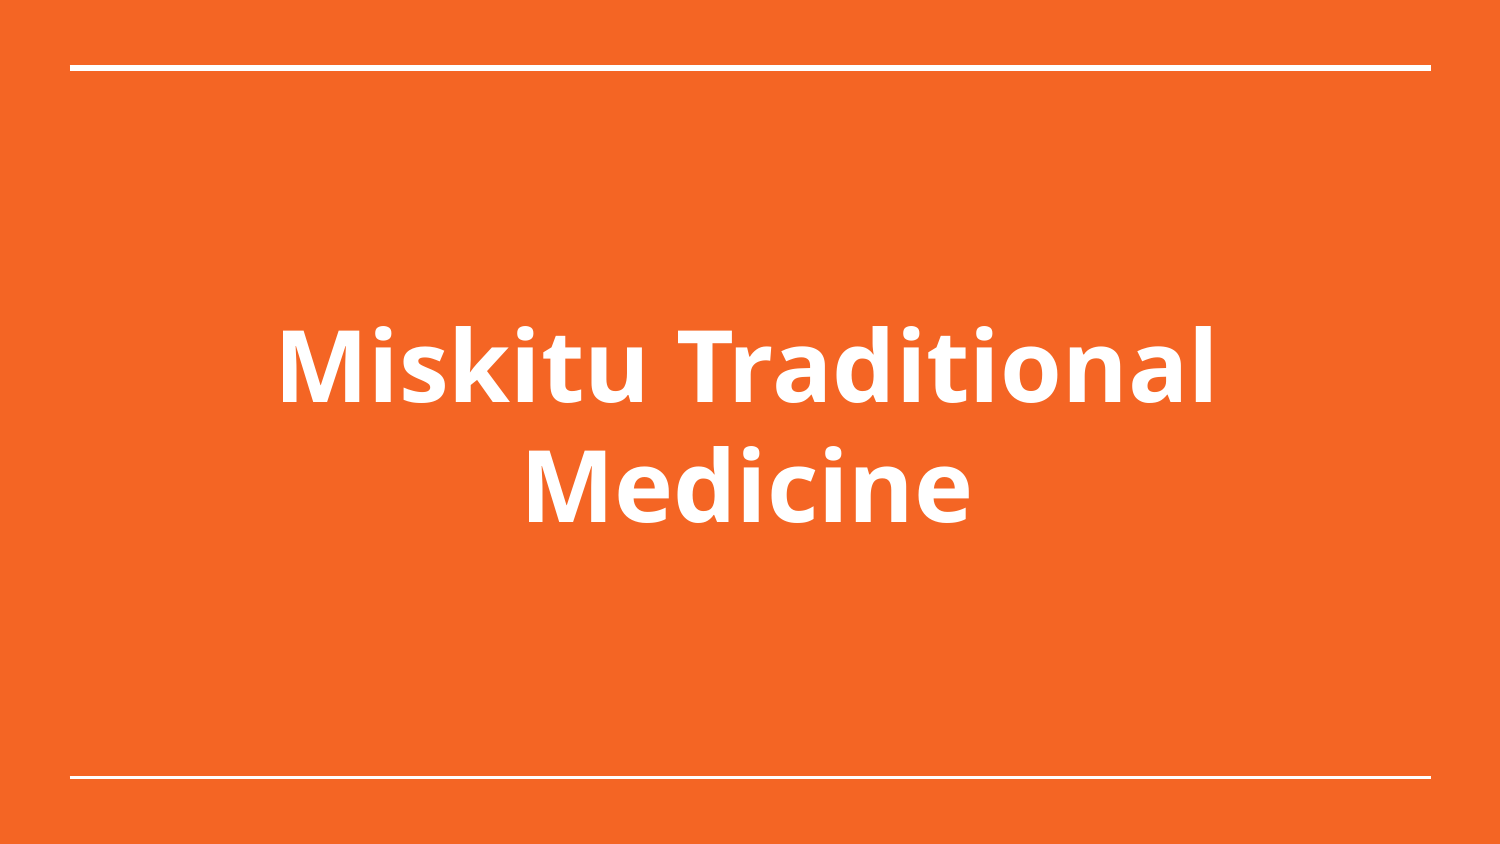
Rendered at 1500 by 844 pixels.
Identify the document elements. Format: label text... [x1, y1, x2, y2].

title Miskitu Traditional Medicine [66, 296, 1428, 550]
